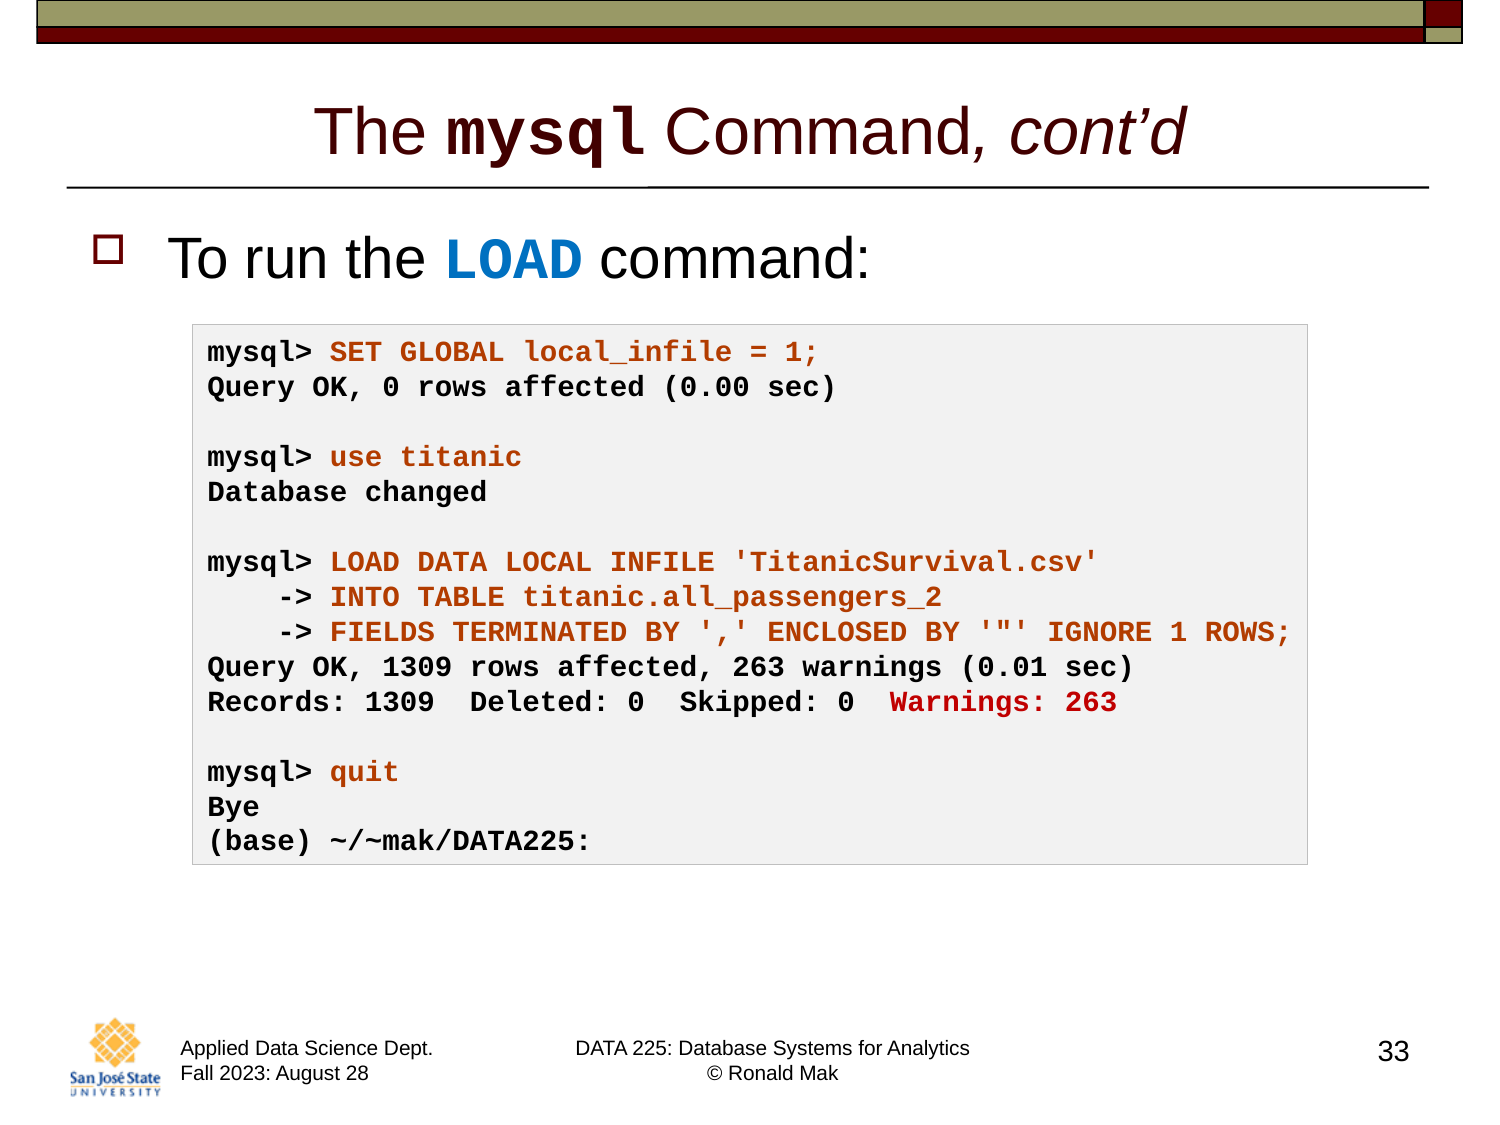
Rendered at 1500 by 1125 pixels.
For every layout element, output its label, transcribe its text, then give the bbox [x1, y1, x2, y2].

picture [60, 1012, 166, 1112]
title The mysql Command, cont’d [75, 67, 1425, 175]
text_box mysql> SET GLOBAL local_infile = 1; Query OK, 0 rows affected (0.00 sec) mysql> use titanic Database changed mysql> LOAD DATA LOCAL INFILE 'TitanicSurvival.csv' -> INTO TABLE titanic.all_passengers_2 -> FIELDS TERMINATED BY ',' ENCLOSED BY '"' IGNORE 1 ROWS; Query OK, 1309 rows affected, 263 warnings (0.01 sec) Records: 1309 Deleted: 0 Skipped: 0 Warnings: 263 mysql> quit Bye (base) ~/~mak/DATA225: [192, 324, 1308, 865]
slide_number 33 [1112, 1025, 1425, 1100]
list To run the LOAD command: [75, 212, 1425, 288]
